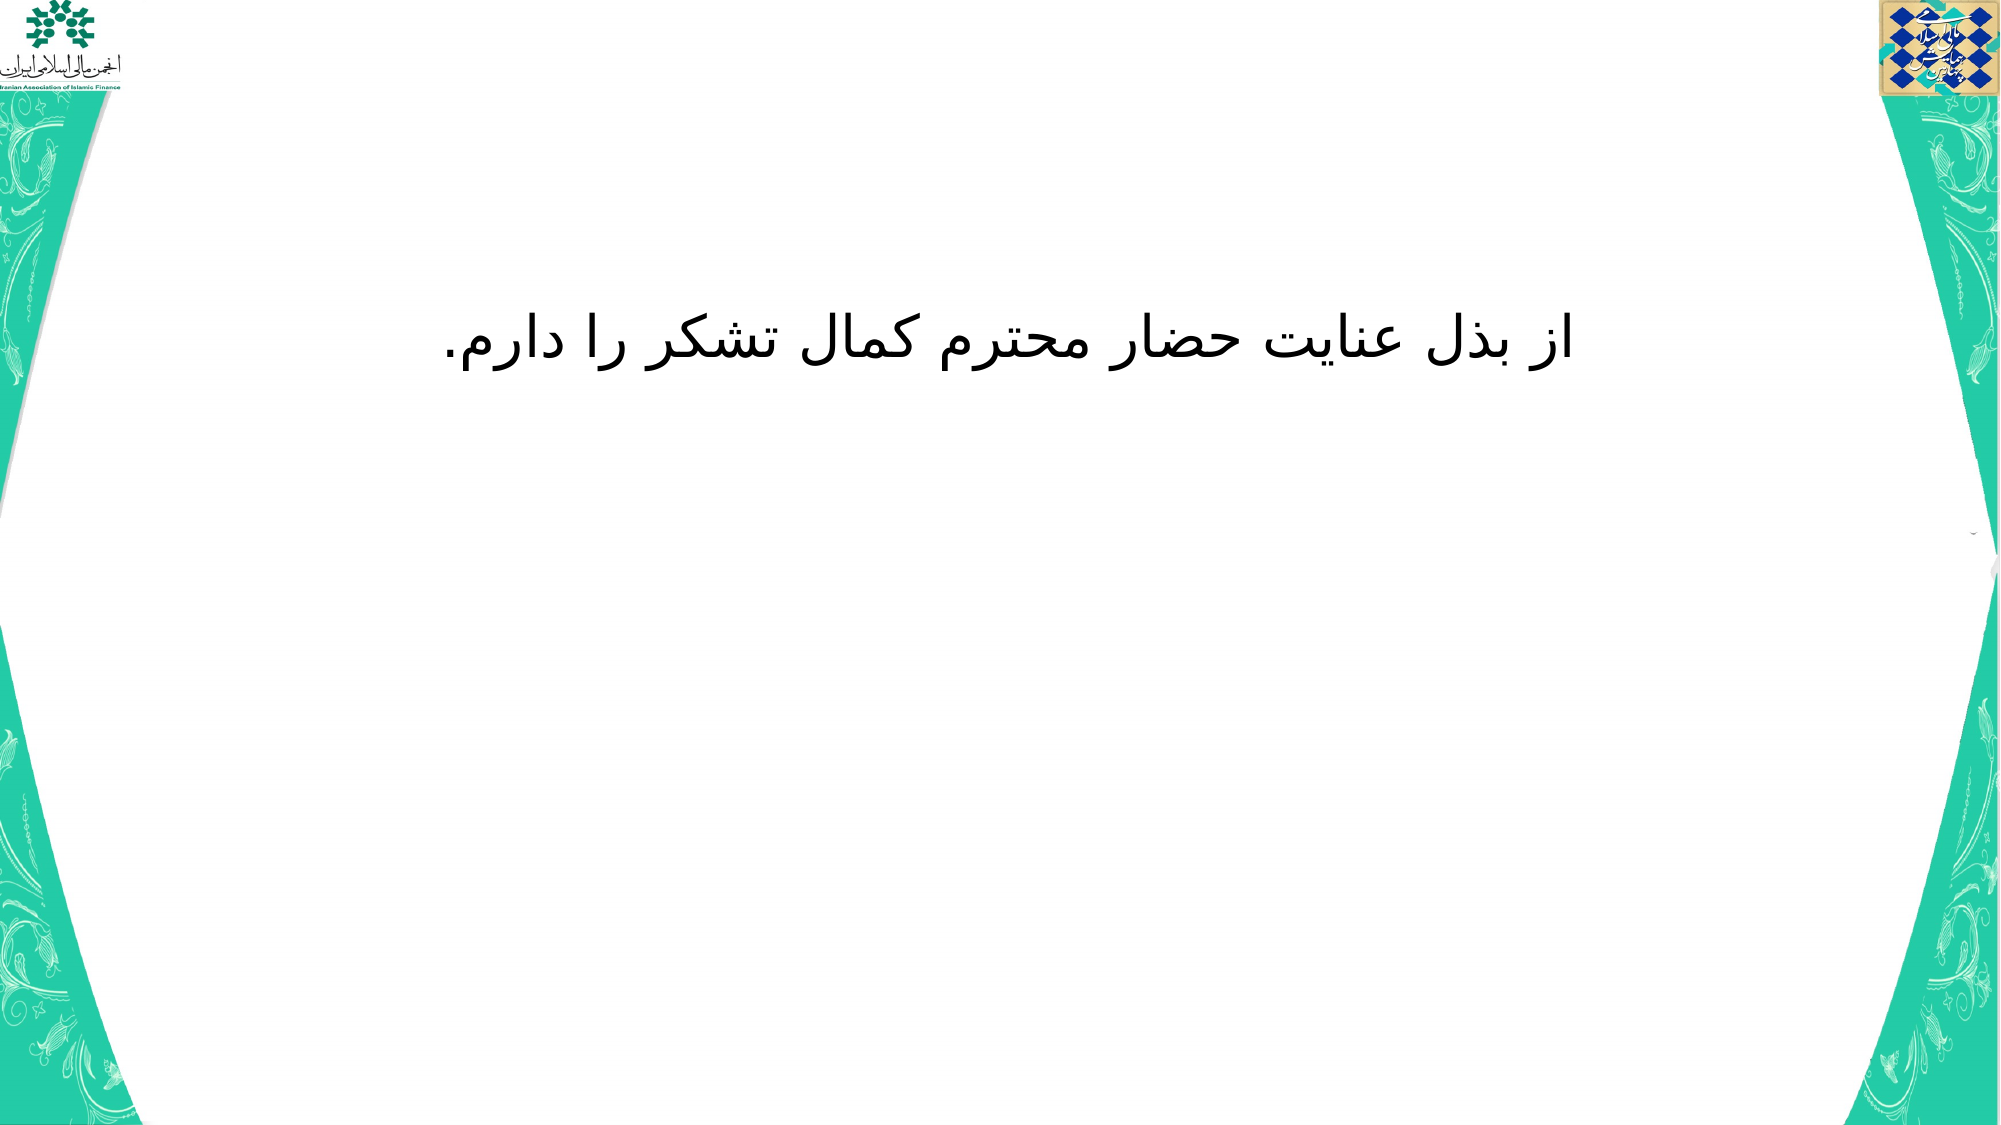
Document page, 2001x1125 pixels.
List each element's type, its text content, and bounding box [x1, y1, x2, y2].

picture [0, 0, 2001, 1125]
list از بذل عنایت حضار محترم کمال تشکر را دارم. [137, 299, 1863, 1014]
